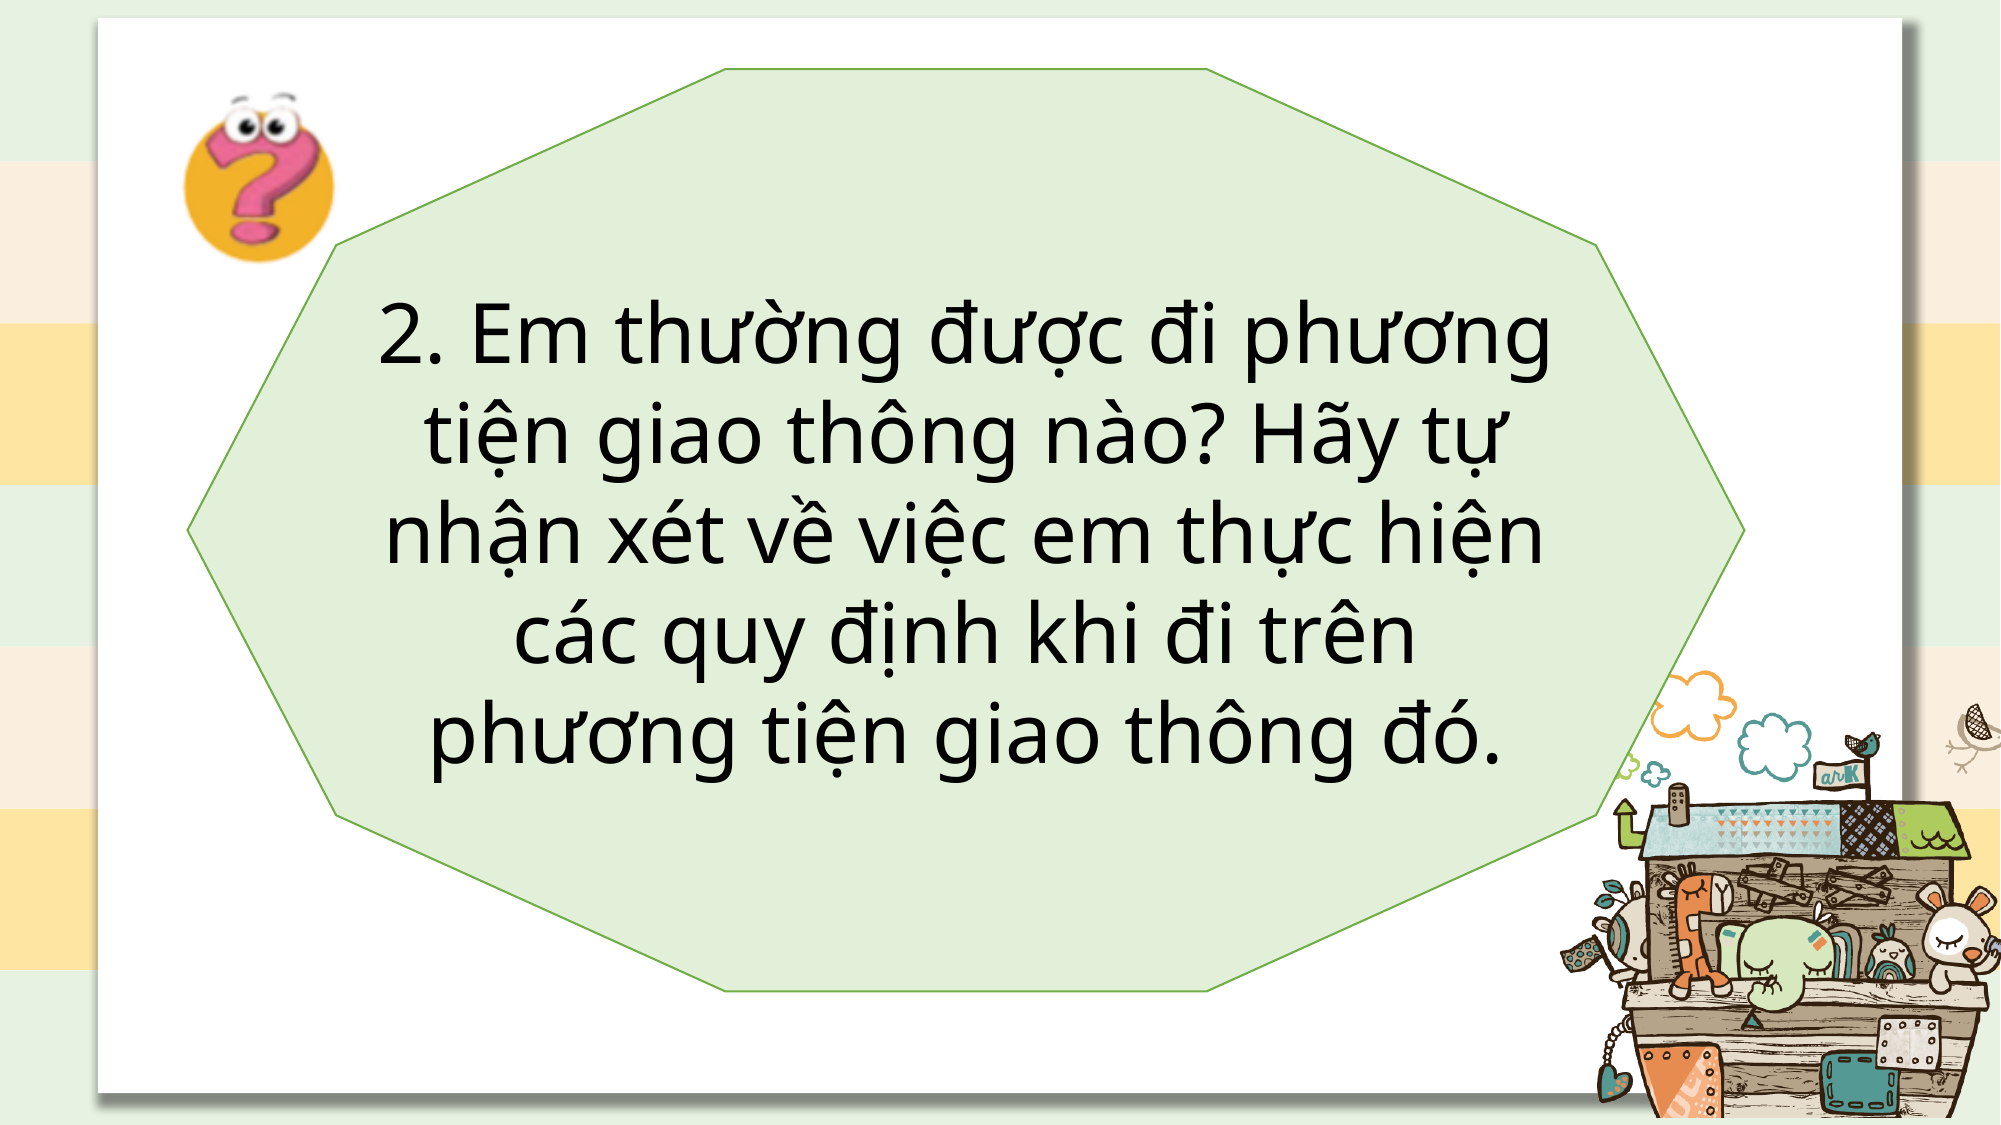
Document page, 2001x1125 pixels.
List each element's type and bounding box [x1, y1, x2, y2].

picture [1550, 653, 2001, 1118]
text_box [0, 0, 2000, 1125]
picture [167, 82, 344, 266]
